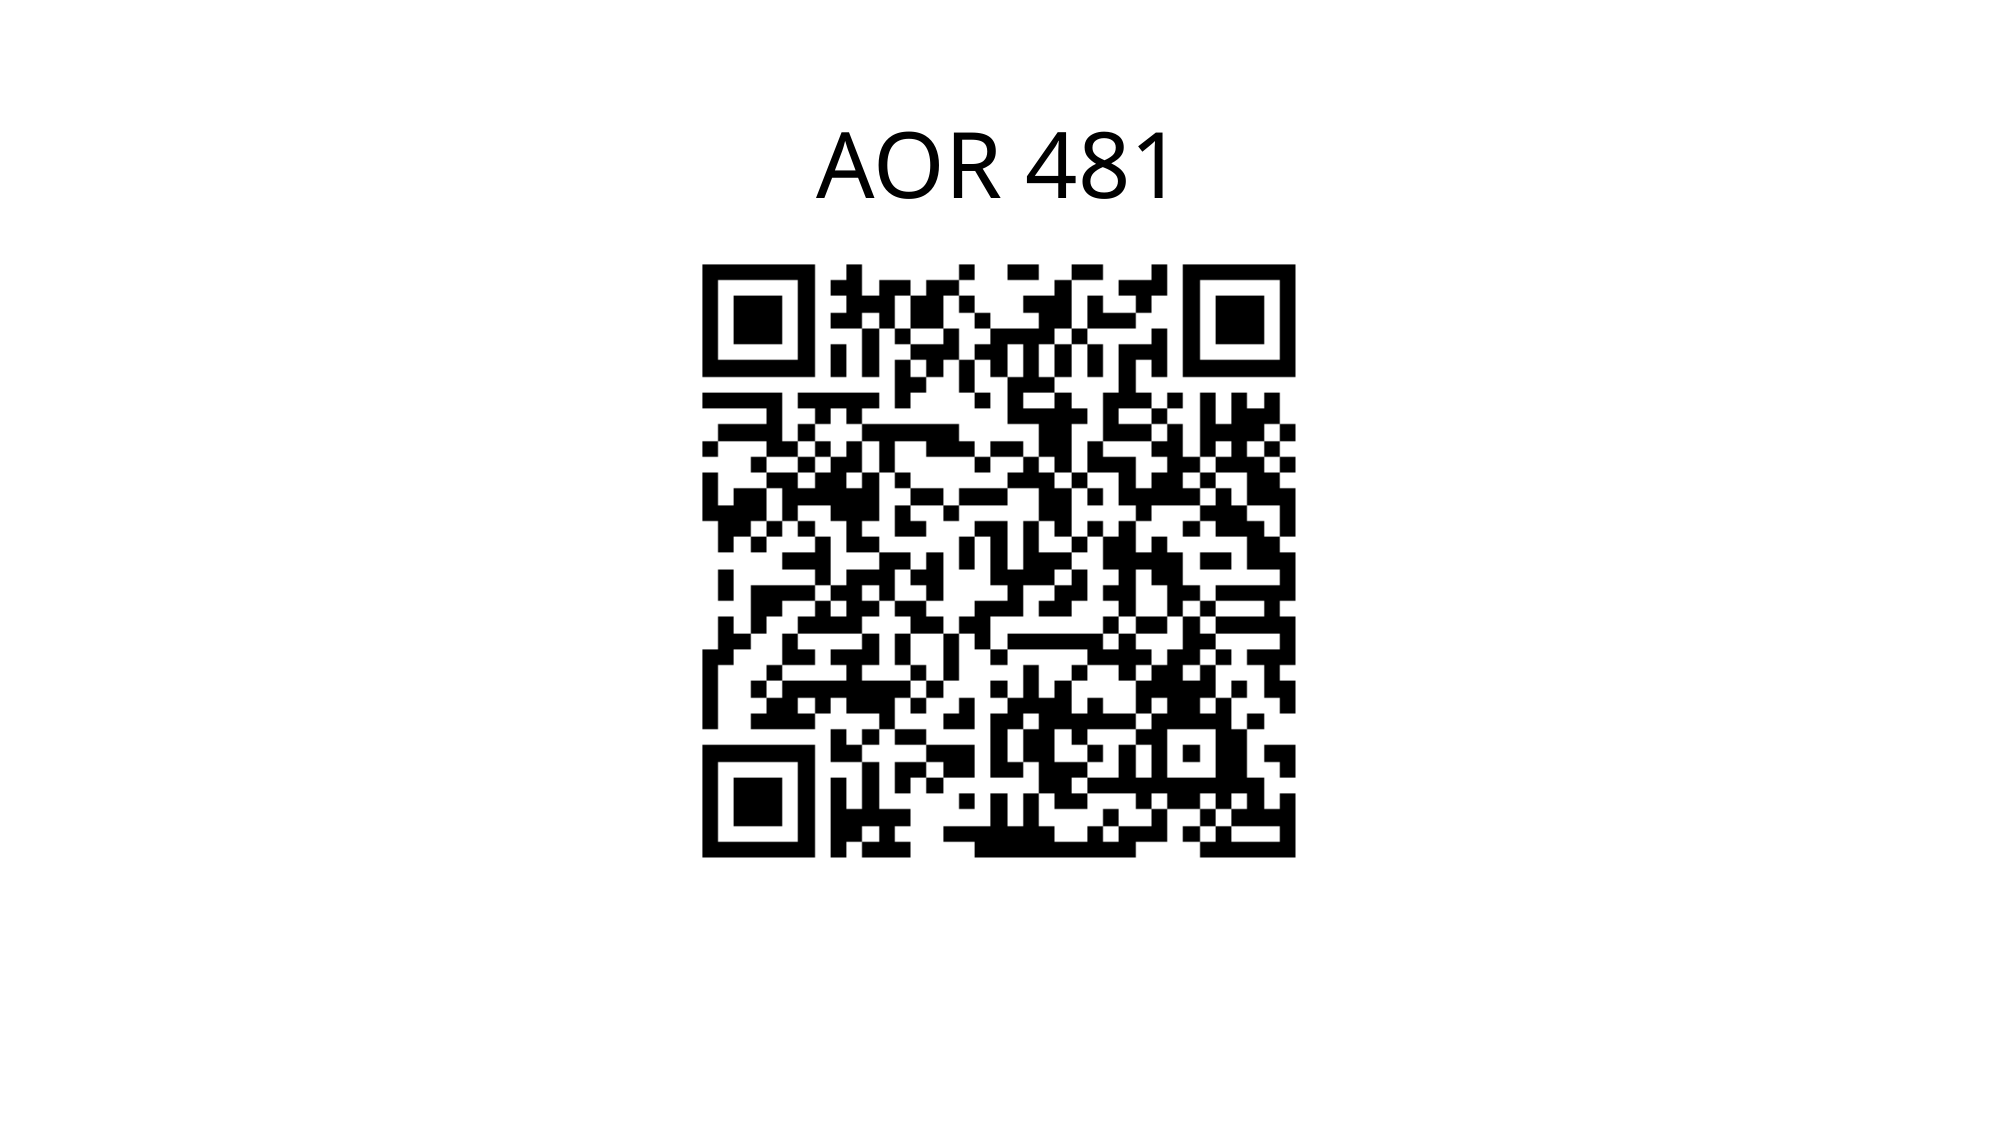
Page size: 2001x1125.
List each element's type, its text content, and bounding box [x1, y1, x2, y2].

picture [687, 249, 1313, 875]
title AOR 481 [137, 59, 1863, 278]
